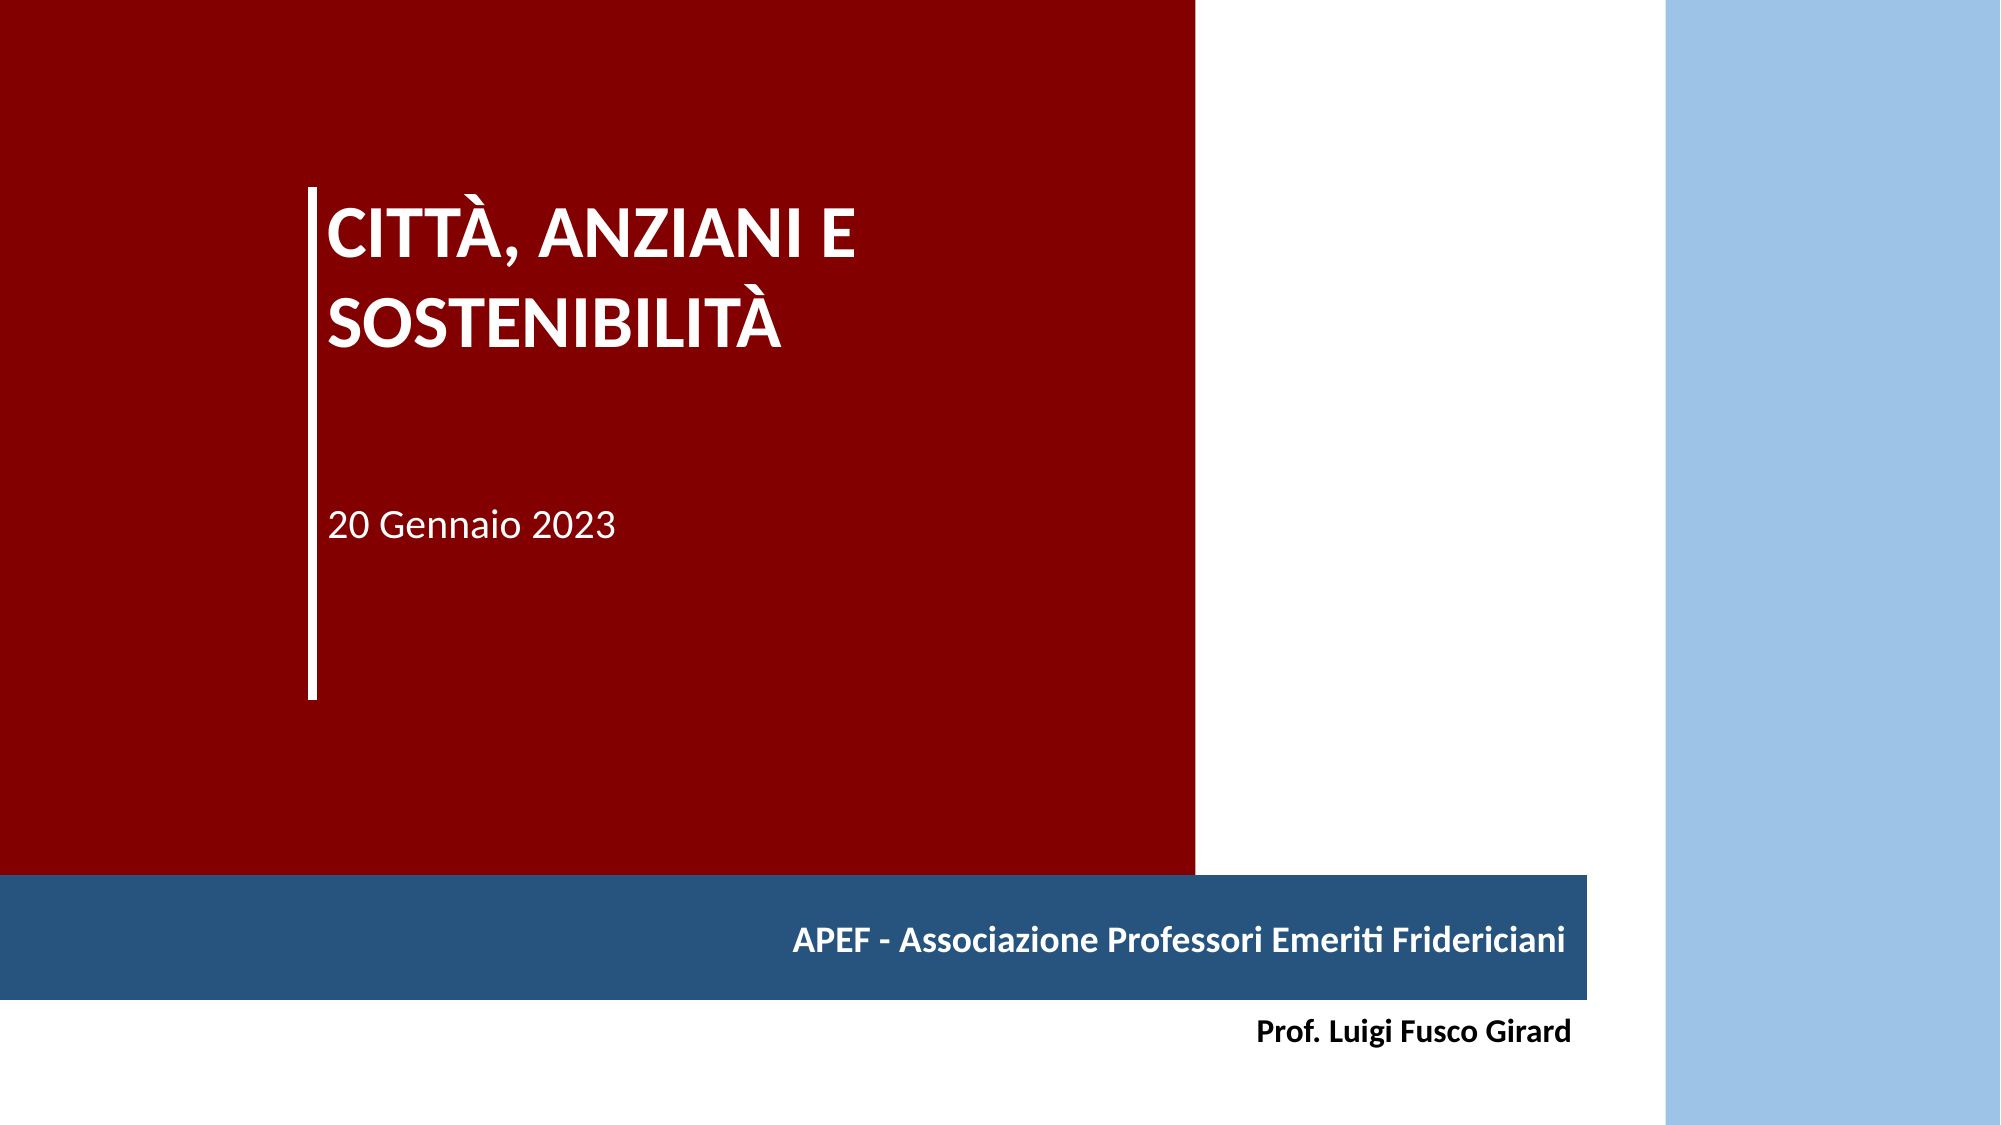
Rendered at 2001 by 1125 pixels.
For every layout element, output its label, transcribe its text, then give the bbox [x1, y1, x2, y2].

text_box CITTÀ, ANZIANI E SOSTENIBILITÀ 20 Gennaio 2023 [312, 174, 1196, 555]
text_box [0, 0, 1196, 876]
text_box APEF - Associazione Professori Emeriti Fridericiani [777, 907, 1583, 967]
text_box [0, 874, 1588, 1001]
text_box Prof. Luigi Fusco Girard [812, 1001, 1588, 1057]
text_box [1665, 0, 2000, 1125]
